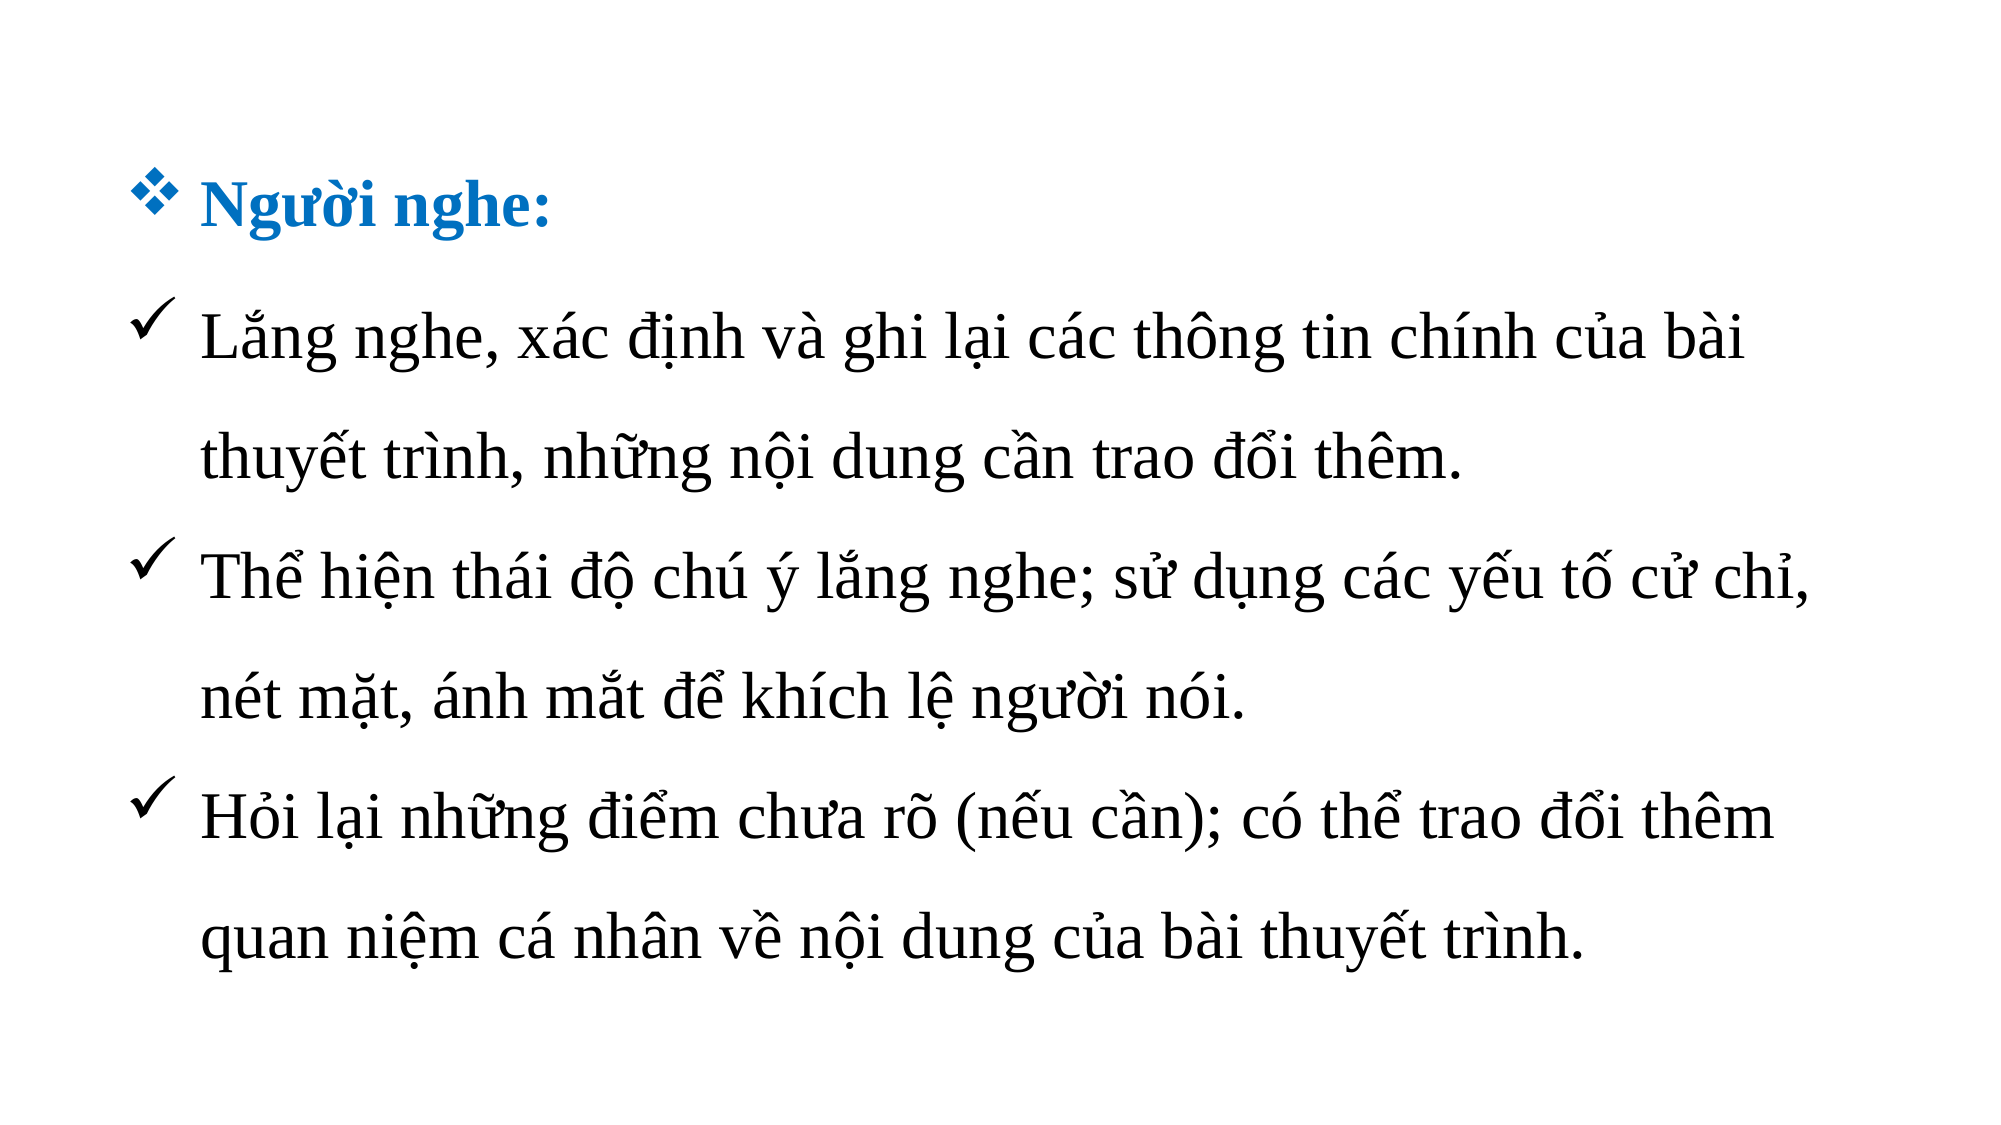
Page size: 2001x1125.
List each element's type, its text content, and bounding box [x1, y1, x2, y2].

text_box Người nghe: Lắng nghe, xác định và ghi lại các thông tin chính của bài thuyết trình, những nội dung cần trao đổi thêm. Thể hiện thái độ chú ý lắng nghe; sử dụng các yếu tố cử chỉ, nét mặt, ánh mắt để khích lệ người nói. Hỏi lại những điểm chưa rõ (nếu cần); có thể trao đổi thêm quan niệm cá nhân về nội dung của bài thuyết trình. [110, 112, 1890, 980]
